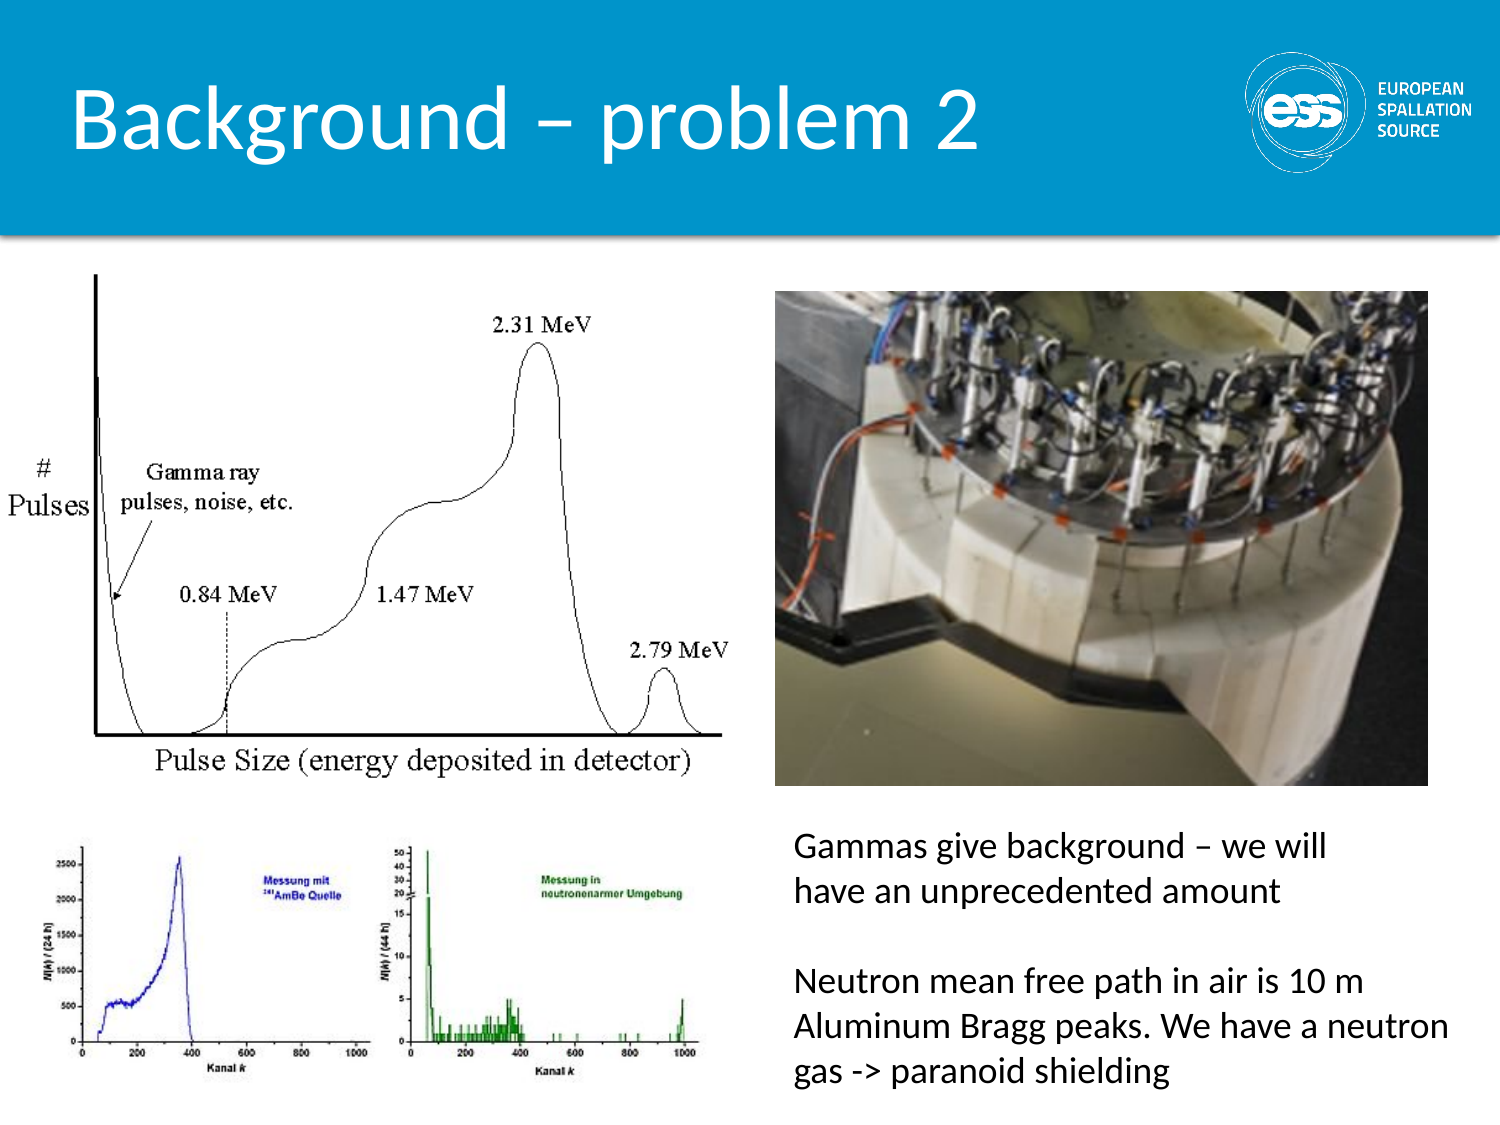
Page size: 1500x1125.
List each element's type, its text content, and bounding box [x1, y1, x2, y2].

picture [1409, 104, 1415, 115]
picture [1436, 104, 1444, 115]
picture [1264, 94, 1342, 127]
picture [1443, 86, 1450, 93]
picture [1423, 83, 1430, 94]
picture [1400, 83, 1407, 94]
picture [1398, 109, 1406, 115]
picture [0, 262, 737, 1113]
picture [1379, 83, 1385, 94]
picture [1418, 104, 1423, 115]
picture [774, 291, 1428, 787]
picture [1422, 125, 1428, 134]
picture [1454, 83, 1458, 94]
text_box Gammas give background – we will have an unprecedented amount Neutron mean free path in air is 10 m Aluminum Bragg peaks. We have a neutron gas -> paranoid shielding [778, 813, 1466, 1125]
text_box Background – problem 2 [56, 50, 998, 176]
picture [1432, 125, 1438, 136]
picture [1389, 104, 1393, 115]
